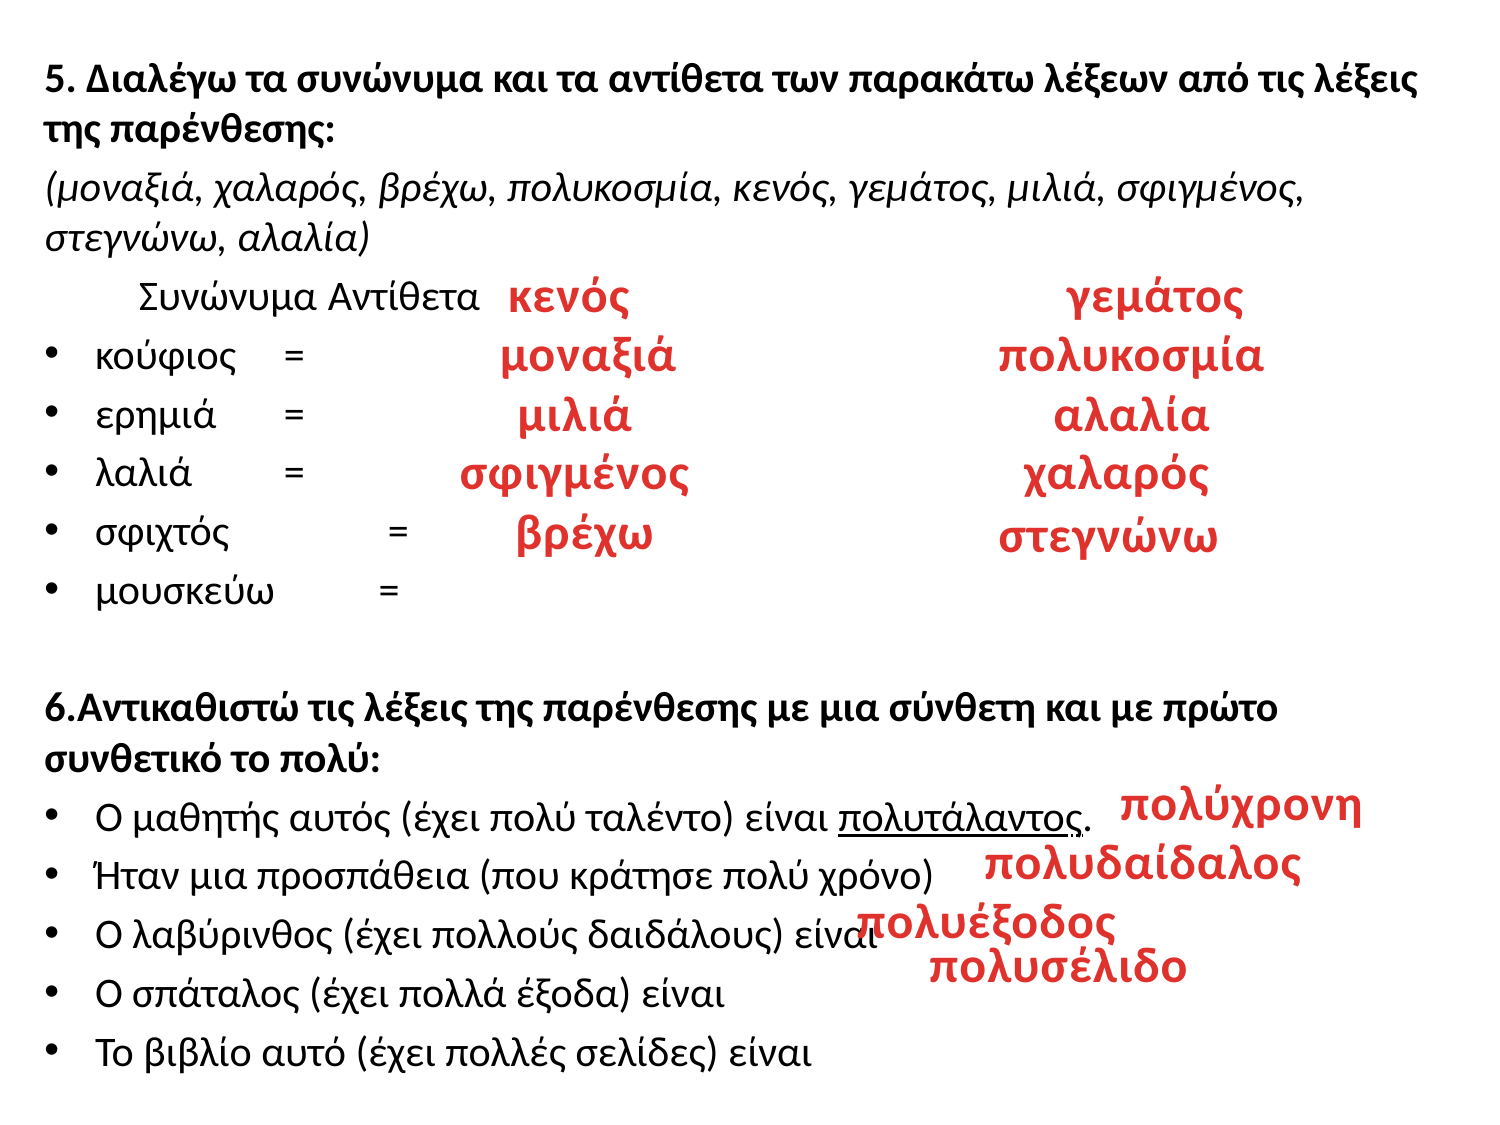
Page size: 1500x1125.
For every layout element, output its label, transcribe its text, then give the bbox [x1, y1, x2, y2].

text_box γεμάτος [1051, 255, 1259, 313]
text_box πολύχρονη [1105, 763, 1378, 839]
text_box πολυδαίδαλος [969, 822, 1317, 898]
text_box πολυκοσμία [983, 313, 1280, 389]
text_box στεγνώνω [983, 494, 1234, 570]
text_box αλαλία [1038, 373, 1225, 449]
text_box μιλιά [502, 373, 648, 432]
text_box χαλαρός [1008, 432, 1224, 494]
text_box πολυσέλιδο [914, 924, 1204, 1000]
text_box μοναξιά [484, 314, 692, 390]
text_box βρέχω [499, 491, 669, 567]
text_box πολυέξοδος [841, 881, 1131, 957]
list 5. Διαλέγω τα συνώνυμα και τα αντίθετα των παρακάτω λέξεων από τις λέξεις της παρένθεσης: (μοναξιά, χαλαρός, βρέχω, πολυκοσμία, κενός, γεμάτος, μιλιά, σφιγμένος, στεγνώνω, αλαλία) Συνώνυμα Αντίθετα κούφιος = ερημιά = λαλιά = σφιχτός = μουσκεύω = 6.Αντικαθιστώ τις λέξεις της παρένθεσης με μια σύνθετη και με πρώτο συνθετικό το πολύ: Ο μαθητής αυτός (έχει πολύ ταλέντο) είναι πολυτάλαντος. Ήταν μια προσπάθεια (που κράτησε πολύ χρόνο) Ο λαβύρινθος (έχει πολλούς δαιδάλους) είναι Ο σπάταλος (έχει πολλά έξοδα) είναι Το βιβλίο αυτό (έχει πολλές σελίδες) είναι [29, 42, 1459, 1083]
text_box κενός [493, 255, 645, 314]
text_box σφιγμένος [444, 432, 705, 508]
